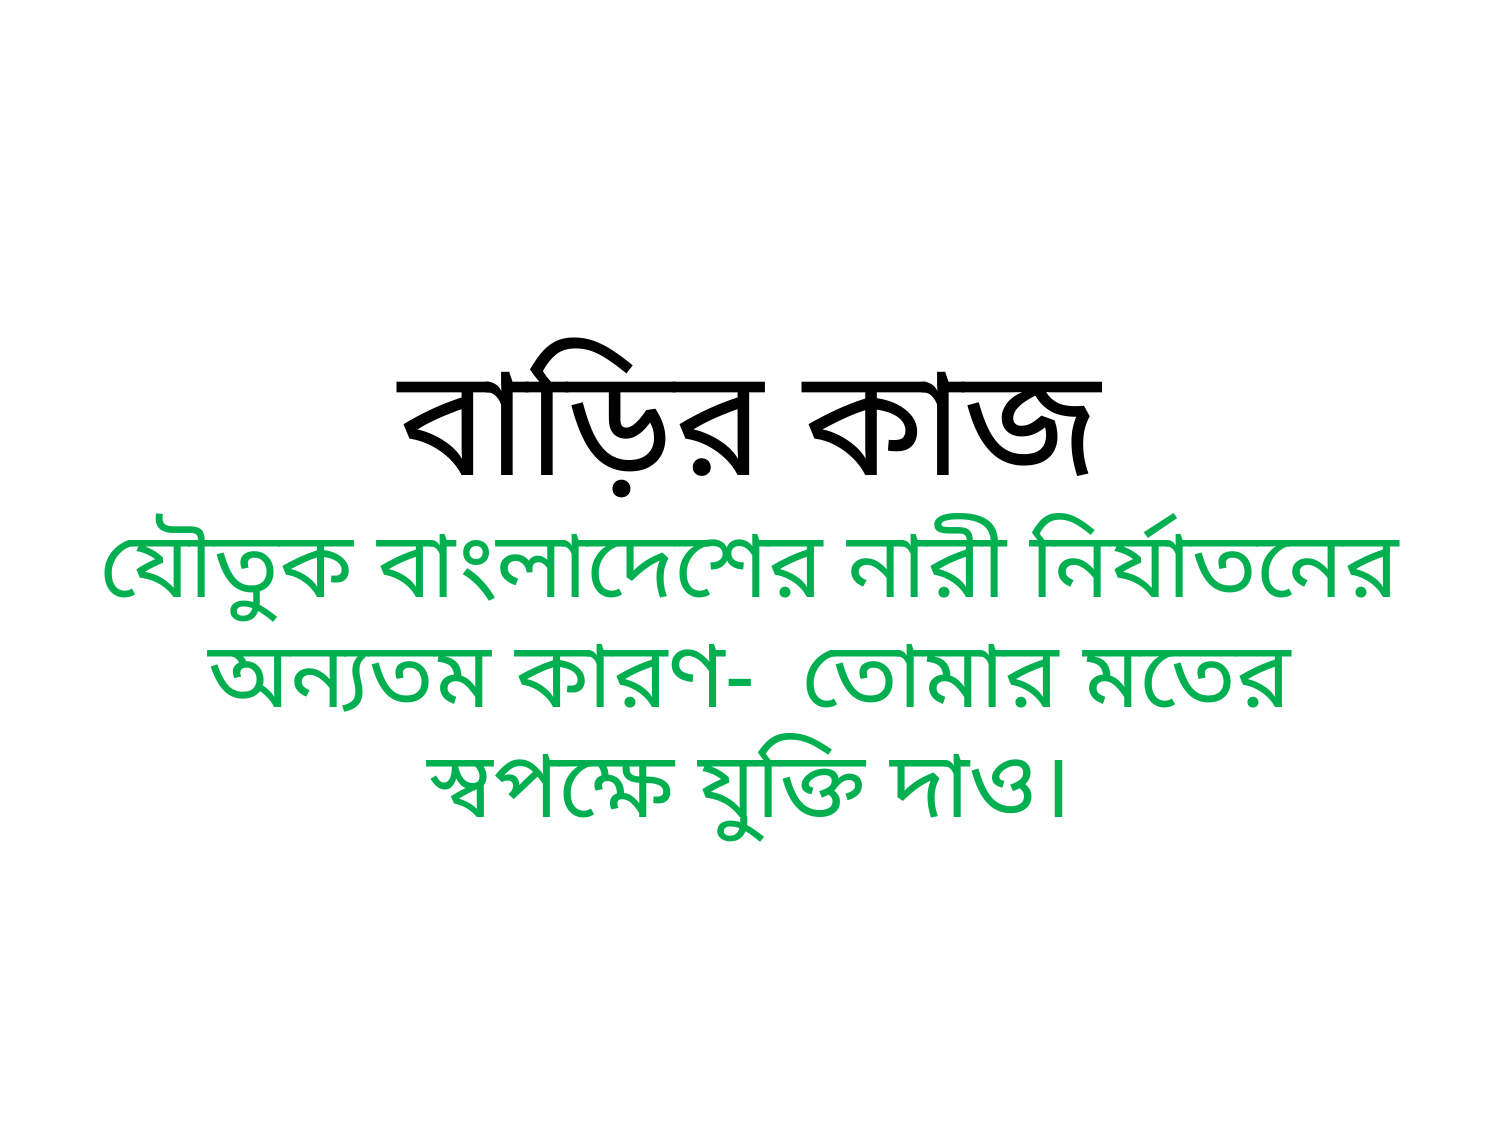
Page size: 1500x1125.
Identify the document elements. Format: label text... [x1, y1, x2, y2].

text_box বাড়ির কাজ যৌতুক বাংলাদেশের নারী নির্যাতনের অন্যতম কারণ- তোমার মতের স্বপক্ষে যুক্তি দাও। [74, 318, 1425, 843]
